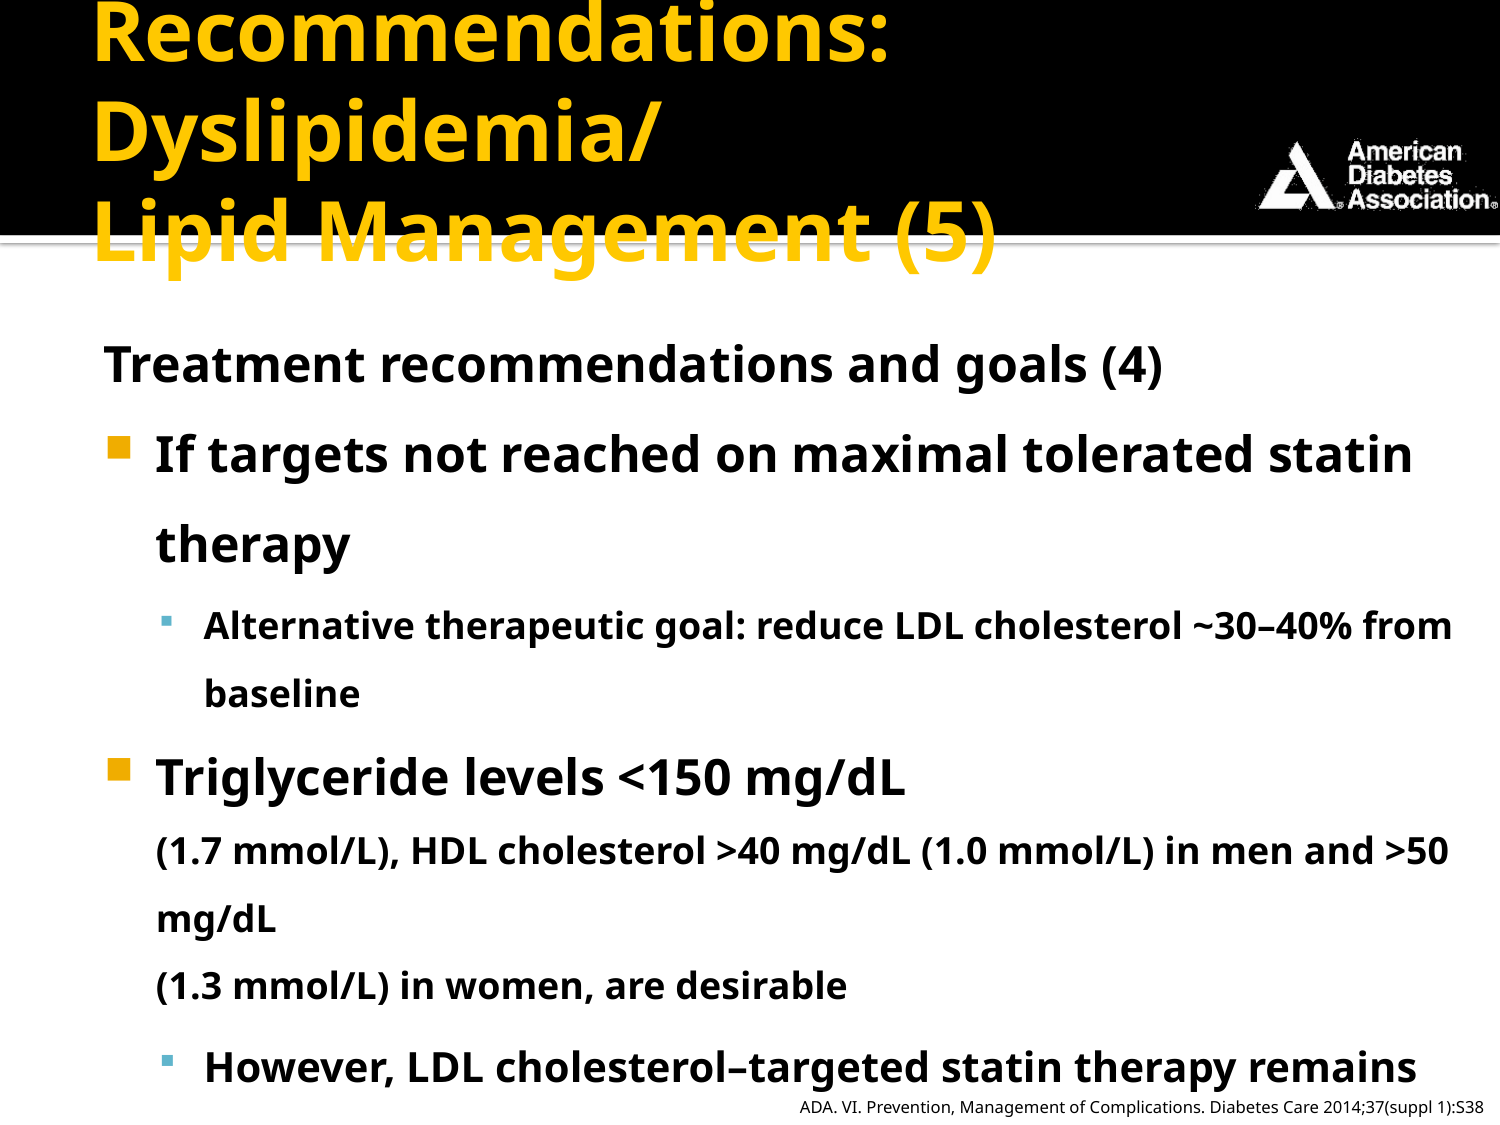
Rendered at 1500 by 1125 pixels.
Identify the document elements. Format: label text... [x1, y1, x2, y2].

picture [1255, 137, 1500, 213]
text_box ADA. VI. Prevention, Management of Complications. Diabetes Care 2014;37(suppl 1):S38 [0, 1089, 1500, 1125]
title Recommendations: Dyslipidemia/ Lipid Management (5) [75, 25, 1425, 231]
list Treatment recommendations and goals (4) If targets not reached on maximal tolerated statin therapy Alternative therapeutic goal: reduce LDL cholesterol ~30–40% from baseline Triglyceride levels <150 mg/dL (1.7 mmol/L), HDL cholesterol >40 mg/dL (1.0 mmol/L) in men and >50 mg/dL (1.3 mmol/L) in women, are desirable However, LDL cholesterol–targeted statin therapy remains the preferred strategy [75, 287, 1500, 975]
